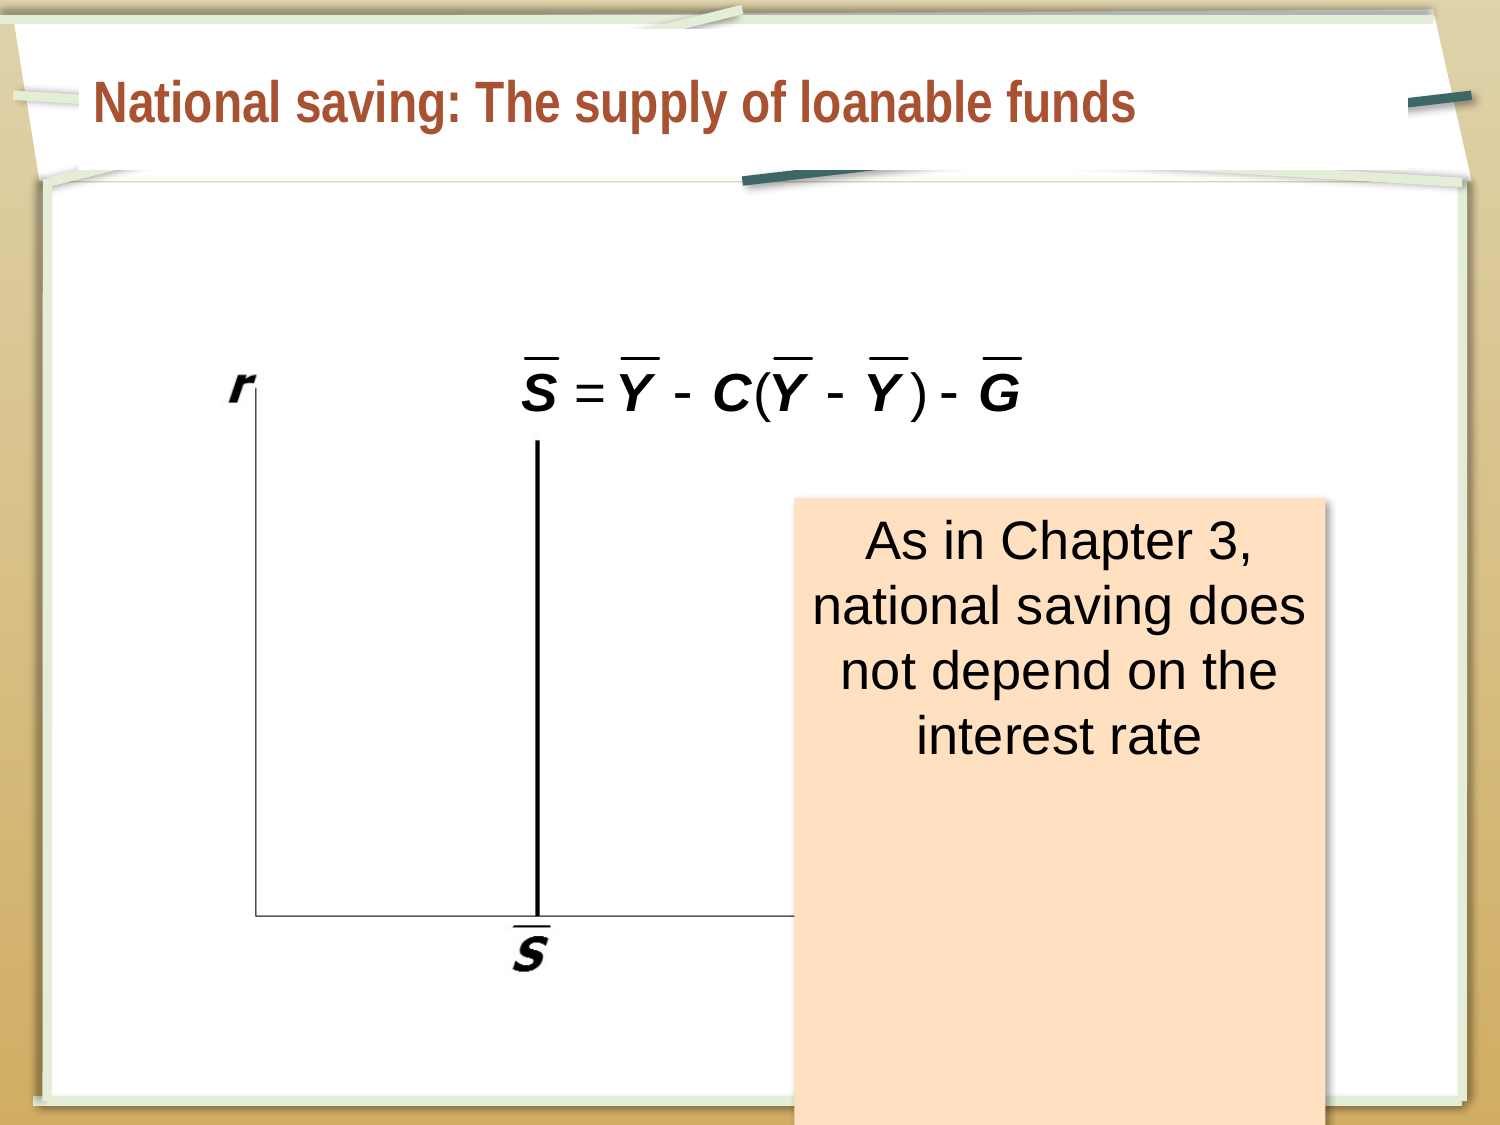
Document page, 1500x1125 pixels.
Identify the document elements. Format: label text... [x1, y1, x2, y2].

picture [194, 337, 976, 1004]
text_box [515, 348, 1031, 434]
list As in Chapter 3, national saving does not depend on the interest rate [794, 498, 1326, 1125]
title National saving: The supply of loanable funds [78, 29, 1408, 170]
